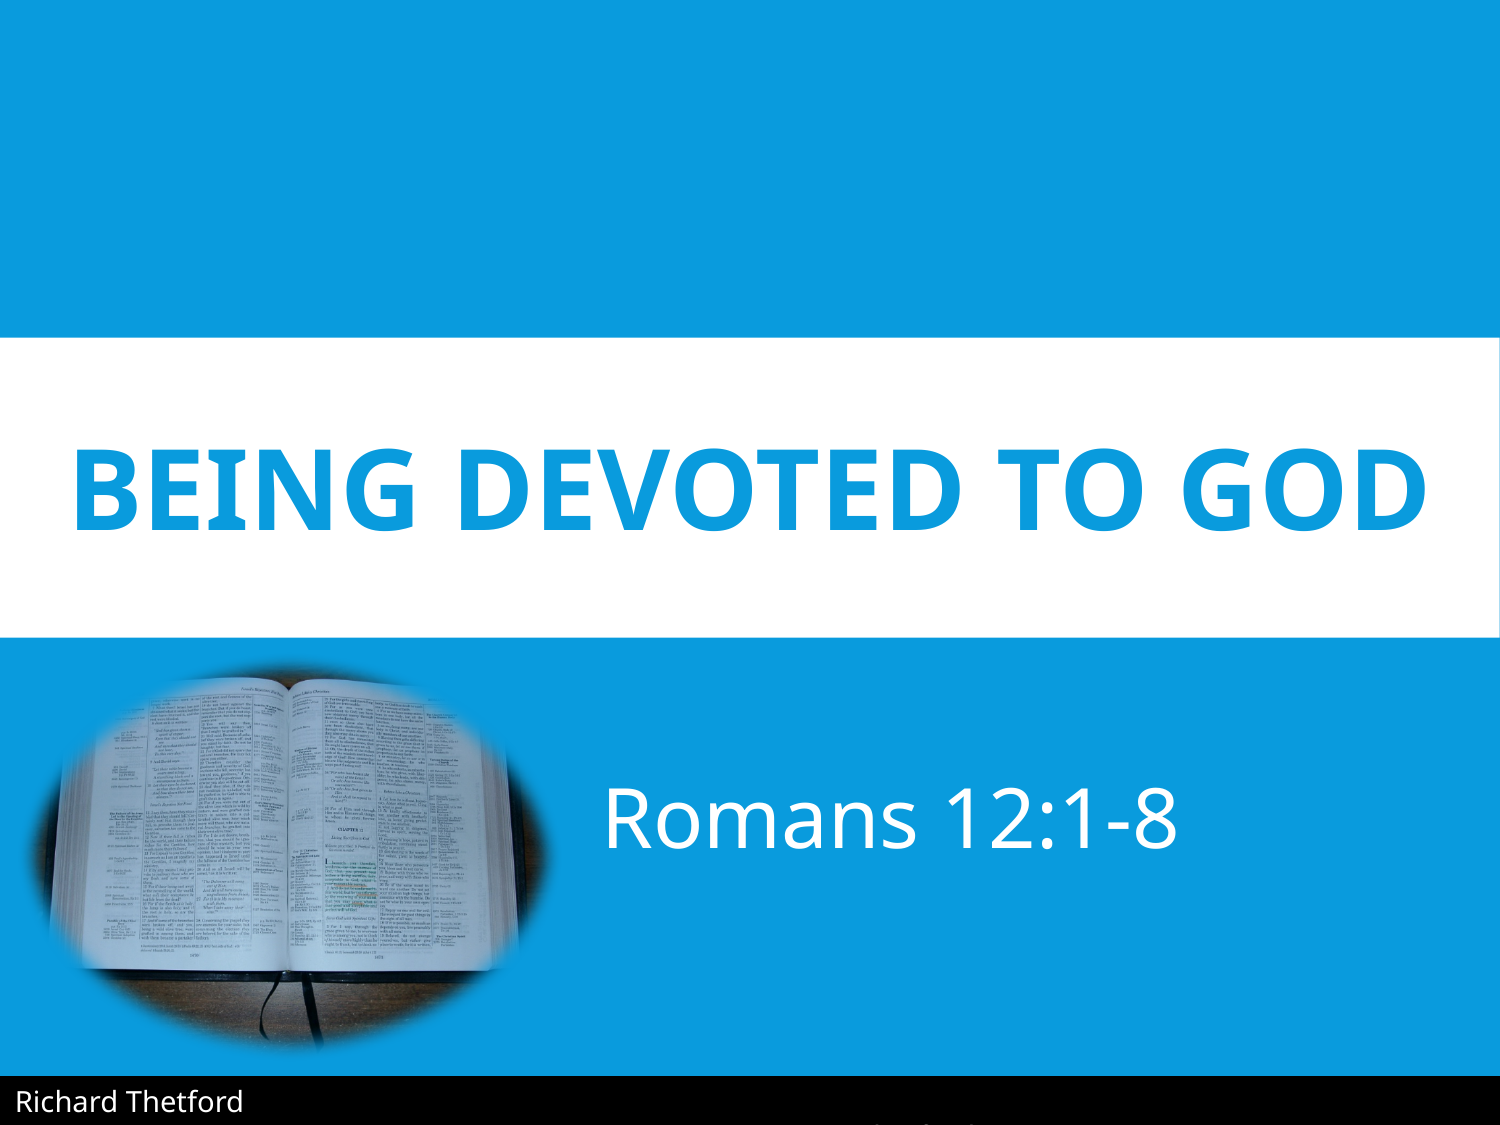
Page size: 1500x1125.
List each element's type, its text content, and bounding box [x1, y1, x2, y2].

title Being devoted to god [0, 355, 1500, 641]
text_box Richard Thetford www.thetfordcountry.com [0, 1076, 1500, 1125]
subtitle Romans 12:1-8 [571, 769, 1220, 880]
picture [30, 664, 549, 1052]
